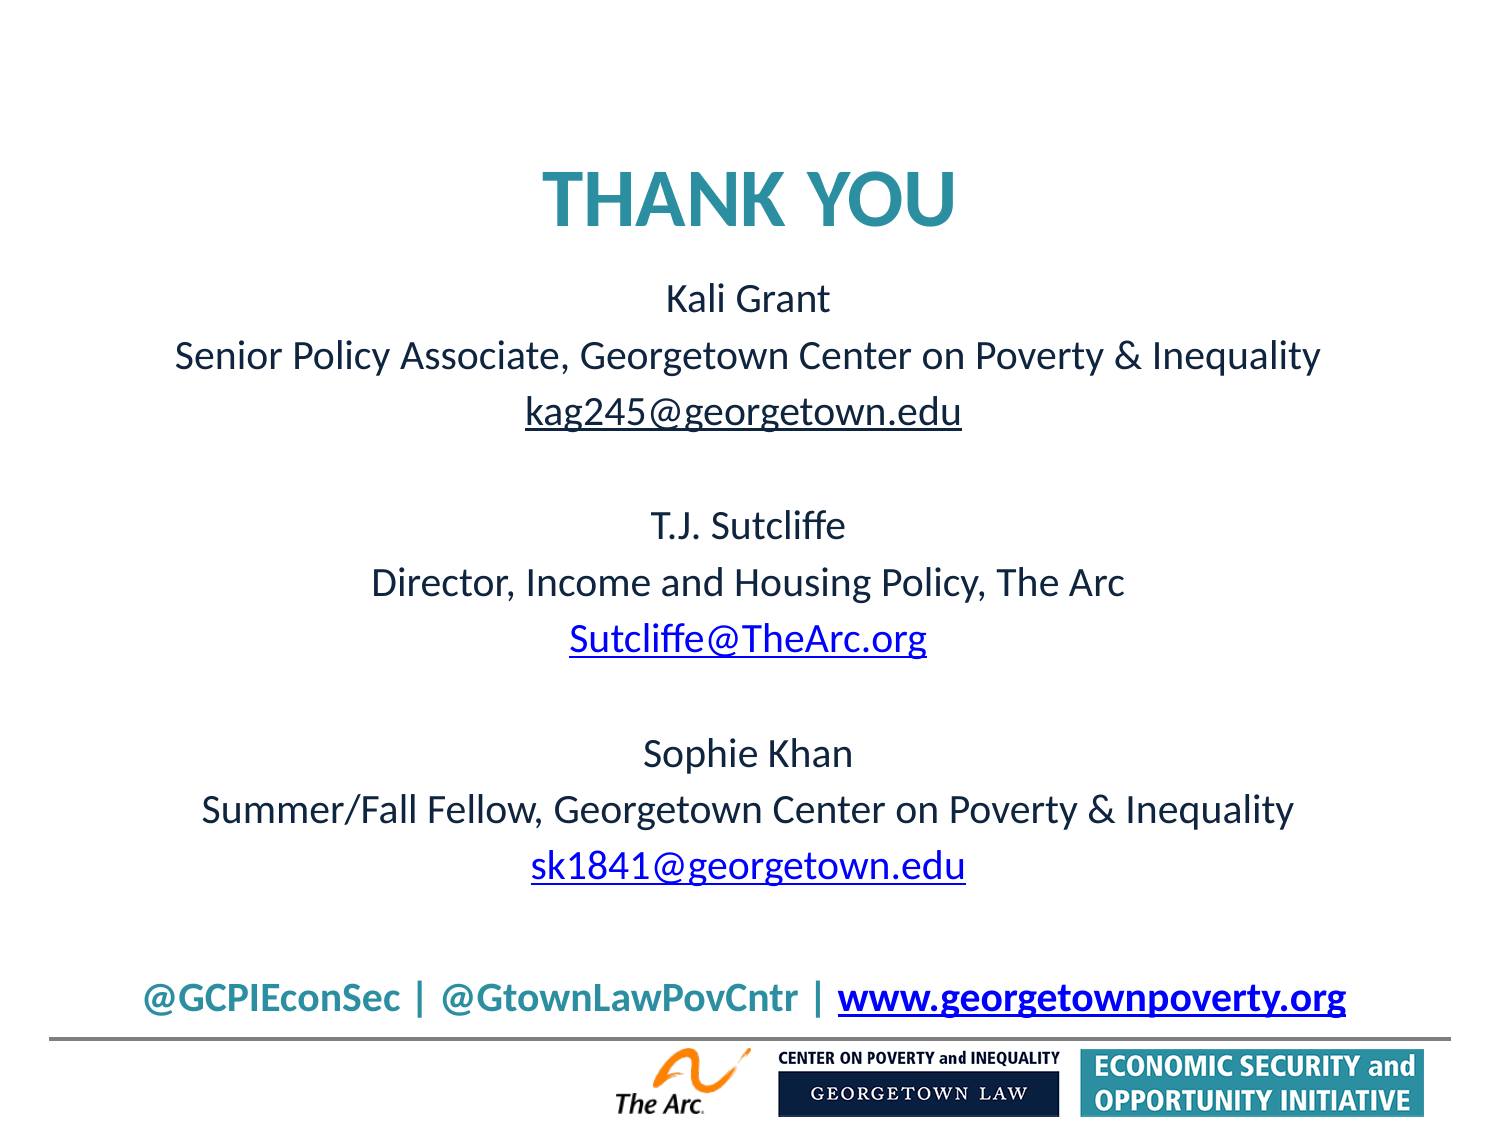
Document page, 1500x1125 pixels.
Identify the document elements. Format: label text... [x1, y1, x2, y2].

picture [615, 1047, 752, 1114]
picture [778, 1049, 1424, 1117]
list Kali Grant Senior Policy Associate, Georgetown Center on Poverty & Inequality kag245@georgetown.edu T.J. Sutcliffe Director, Income and Housing Policy, The Arc Sutcliffe@TheArc.org Sophie Khan Summer/Fall Fellow, Georgetown Center on Poverty & Inequality sk1841@georgetown.edu @GCPIEconSec | @GtownLawPovCntr | www.georgetownpoverty.org [74, 263, 1423, 1055]
title THANK YOU [74, 79, 1426, 301]
